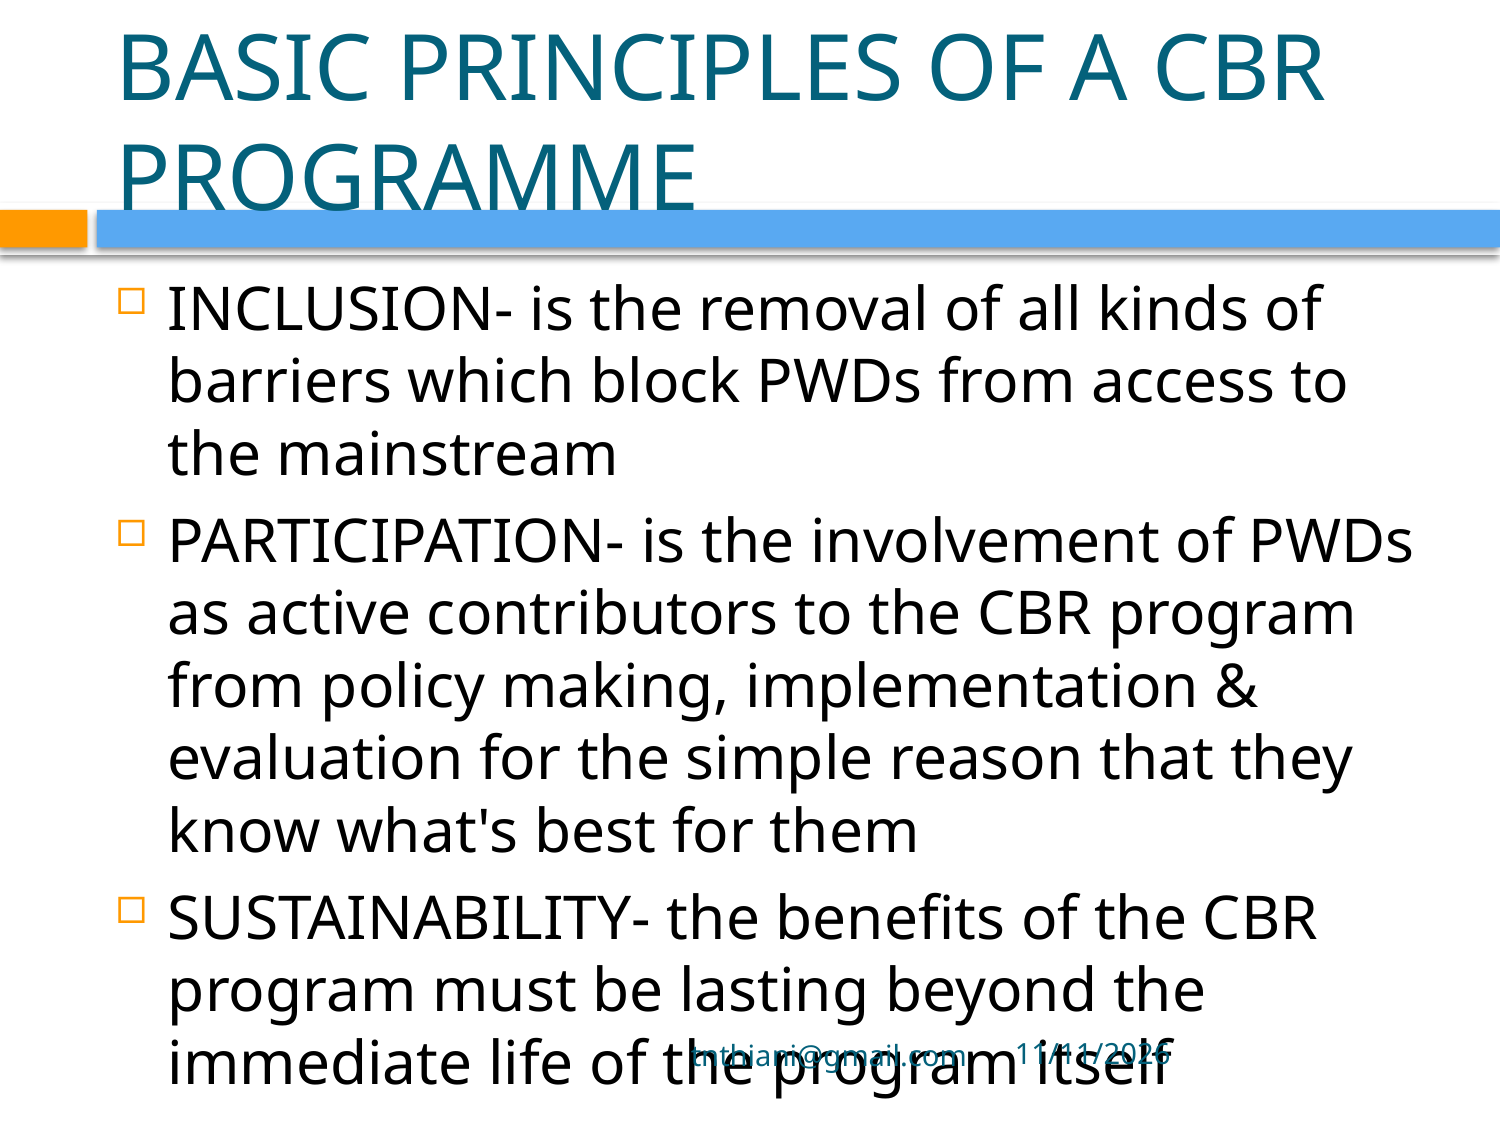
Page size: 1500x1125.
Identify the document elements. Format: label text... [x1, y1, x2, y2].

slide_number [999, 1025, 1438, 1085]
title BASIC PRINCIPLES OF A CBR PROGRAMME [100, 37, 1439, 201]
list INCLUSION- is the removal of all kinds of barriers which block PWDs from access to the mainstream PARTICIPATION- is the involvement of PWDs as active contributors to the CBR program from policy making, implementation & evaluation for the simple reason that they know what's best for them SUSTAINABILITY- the benefits of the CBR program must be lasting beyond the immediate life of the program itself [100, 262, 1439, 1001]
footer tnthiani@gmail.com [99, 1025, 990, 1085]
